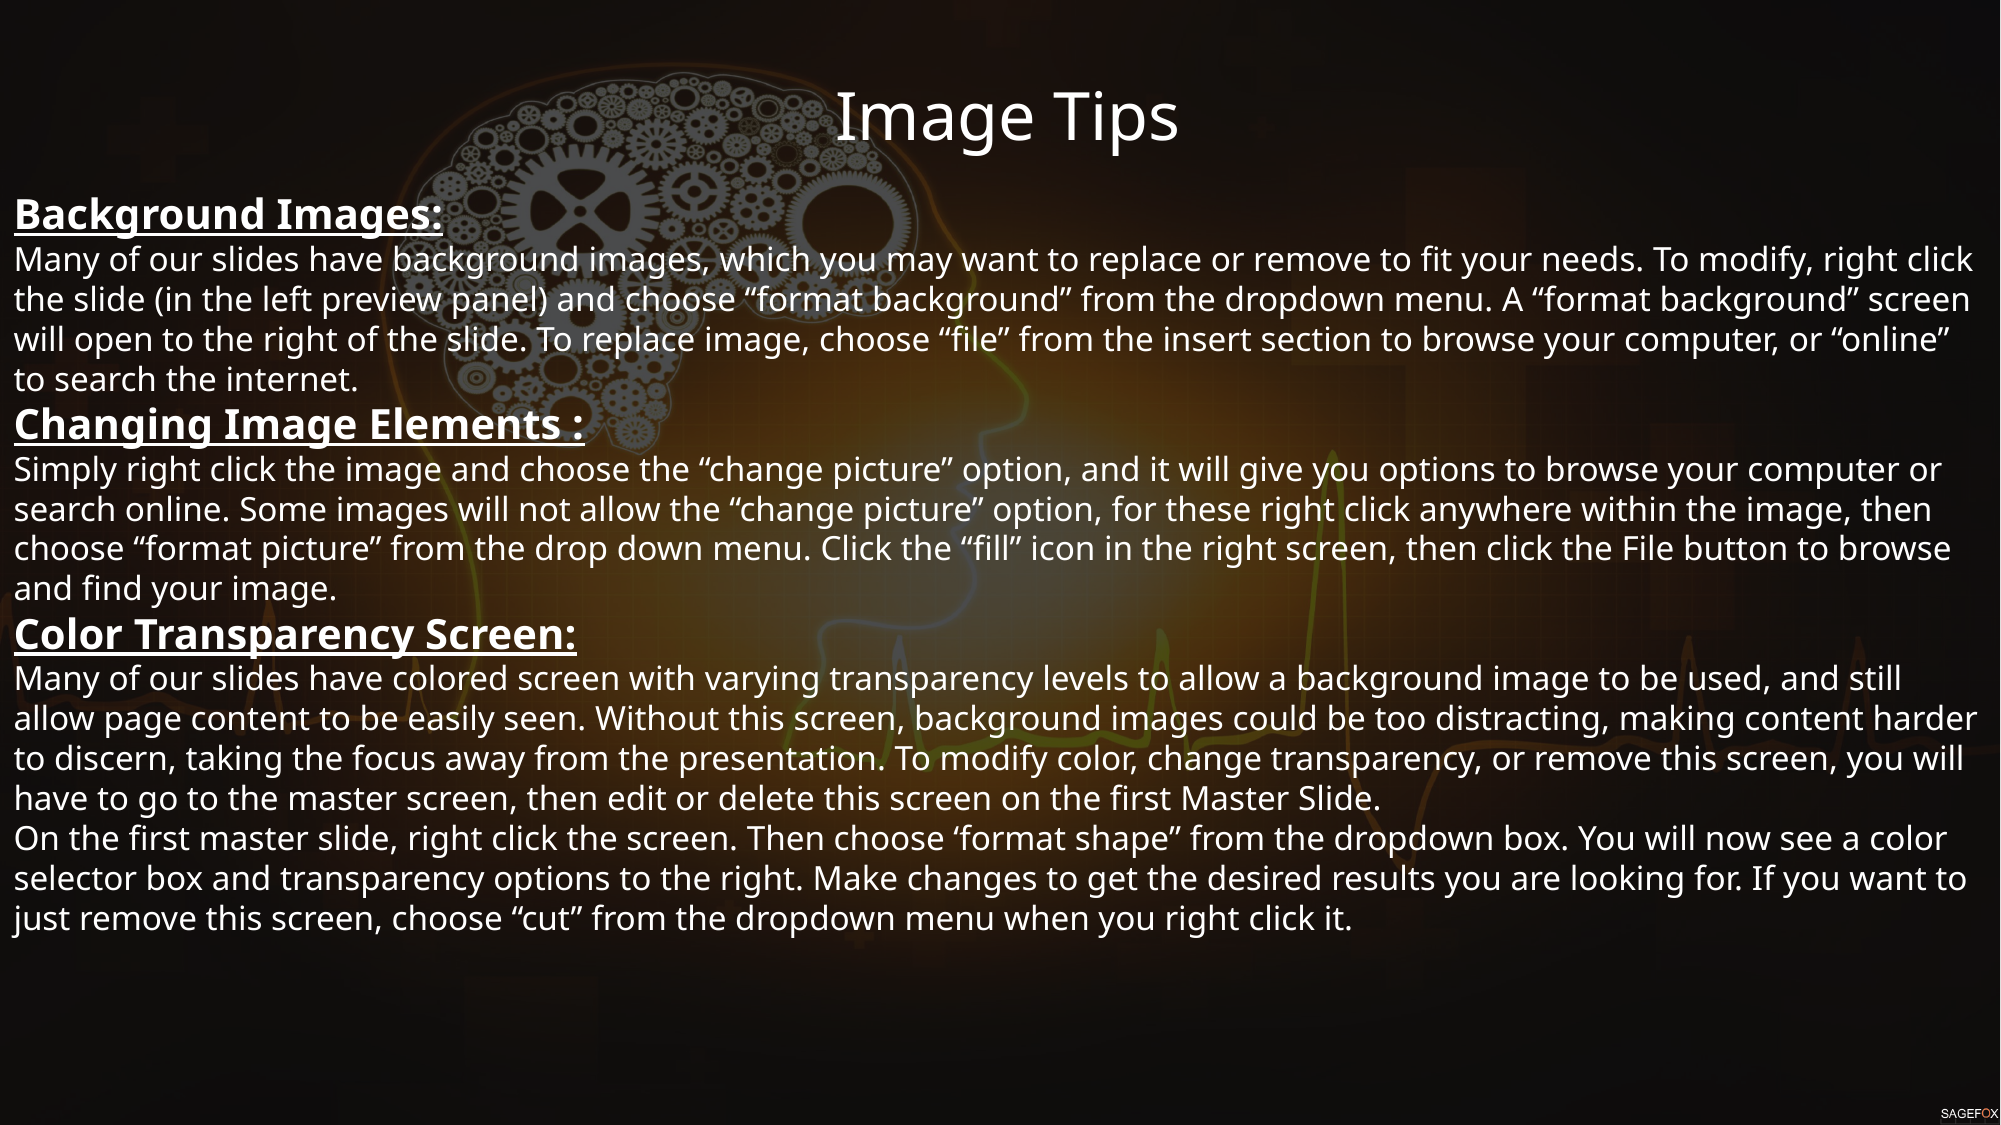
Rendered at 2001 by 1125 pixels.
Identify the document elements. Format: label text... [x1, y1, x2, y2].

title Image Tips [597, 59, 1420, 177]
text_box Background Images: Many of our slides have background images, which you may want to replace or remove to fit your needs. To modify, right click the slide (in the left preview panel) and choose “format background” from the dropdown menu. A “format background” screen will open to the right of the slide. To replace image, choose “file” from the insert section to browse your computer, or “online” to search the internet. Changing Image Elements : Simply right click the image and choose the “change picture” option, and it will give you options to browse your computer or search online. Some images will not allow the “change picture” option, for these right click anywhere within the image, then choose “format picture” from the drop down menu. Click the “fill” icon in the right screen, then click the File button to browse and find your image. Color Transparency Screen: Many of our slides have colored screen with varying transparency levels to allow a background image to be used, and still allow page content to be easily seen. Without this screen, background images could be too distracting, making content harder to discern, taking the focus away from the presentation. To modify color, change transparency, or remove this screen, you will have to go to the master screen, then edit or delete this screen on the first Master Slide. On the first master slide, right click the screen. Then choose ‘format shape” from the dropdown box. You will now see a color selector box and transparency options to the right. Make changes to get the desired results you are looking for. If you want to just remove this screen, choose “cut” from the dropdown menu when you right click it. [0, 0, 2000, 1125]
